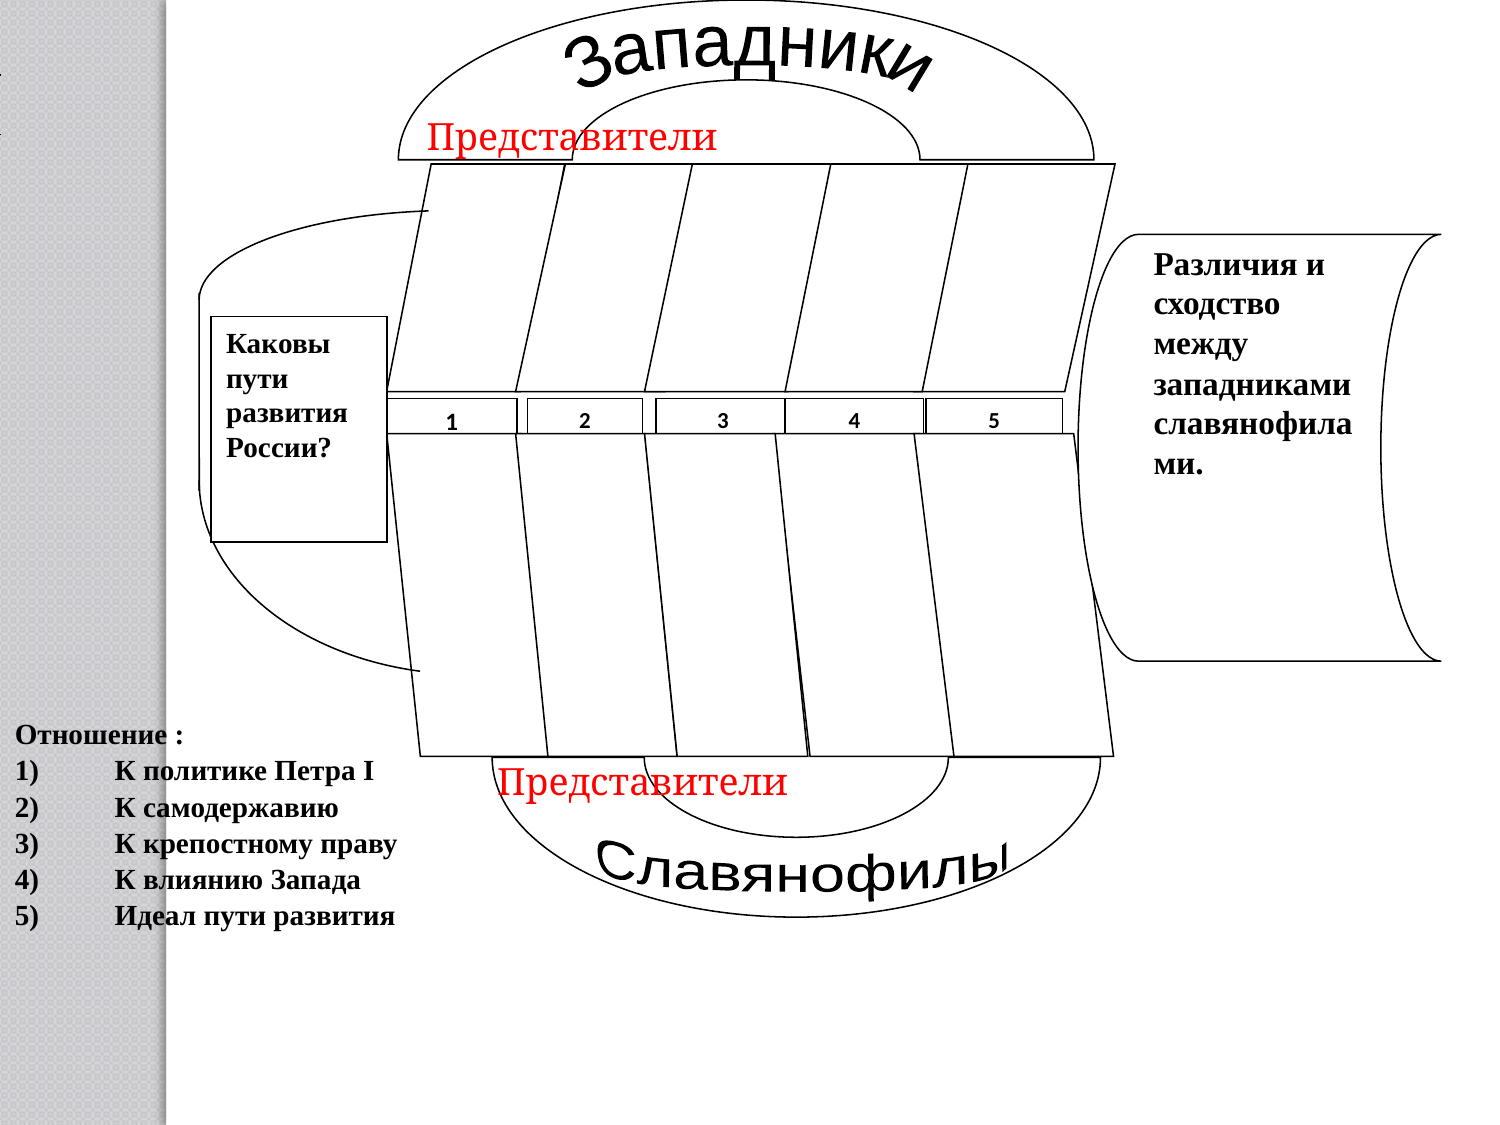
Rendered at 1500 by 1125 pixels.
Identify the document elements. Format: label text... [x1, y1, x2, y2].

text_box 4 [785, 398, 924, 433]
text_box [554, 166, 691, 214]
text_box [644, 289, 805, 392]
text_box [398, 116, 411, 160]
text_box [644, 433, 808, 757]
text_box [419, 0, 1094, 160]
text_box [923, 289, 1088, 392]
text_box [0, 214, 1500, 289]
text_box [959, 163, 1116, 214]
text_box [382, 210, 430, 214]
text_box [515, 433, 672, 714]
text_box [785, 289, 943, 392]
text_box [776, 433, 953, 757]
text_box [820, 163, 968, 214]
text_box [200, 289, 454, 300]
text_box 5 [925, 398, 1063, 433]
text_box [421, 166, 564, 214]
text_box 3 [656, 398, 785, 433]
text_box [750, 757, 1101, 918]
text_box Представители [411, 105, 733, 166]
text_box [388, 433, 543, 714]
text_box [914, 433, 1114, 757]
text_box 2 [527, 398, 643, 433]
text_box [681, 163, 830, 214]
text_box Отношение : К политике Петра I К самодержавию К крепостному праву К влиянию Запада Идеал пути развития [0, 714, 750, 939]
text_box 1 [388, 398, 517, 433]
text_box [199, 480, 210, 535]
text_box [213, 480, 470, 672]
text_box [515, 289, 665, 392]
text_box Различия и сходство между западниками славянофилами. [1078, 289, 1442, 662]
text_box Представители [482, 750, 803, 811]
text_box Каковы пути развития России? [210, 316, 388, 543]
text_box [388, 289, 537, 392]
